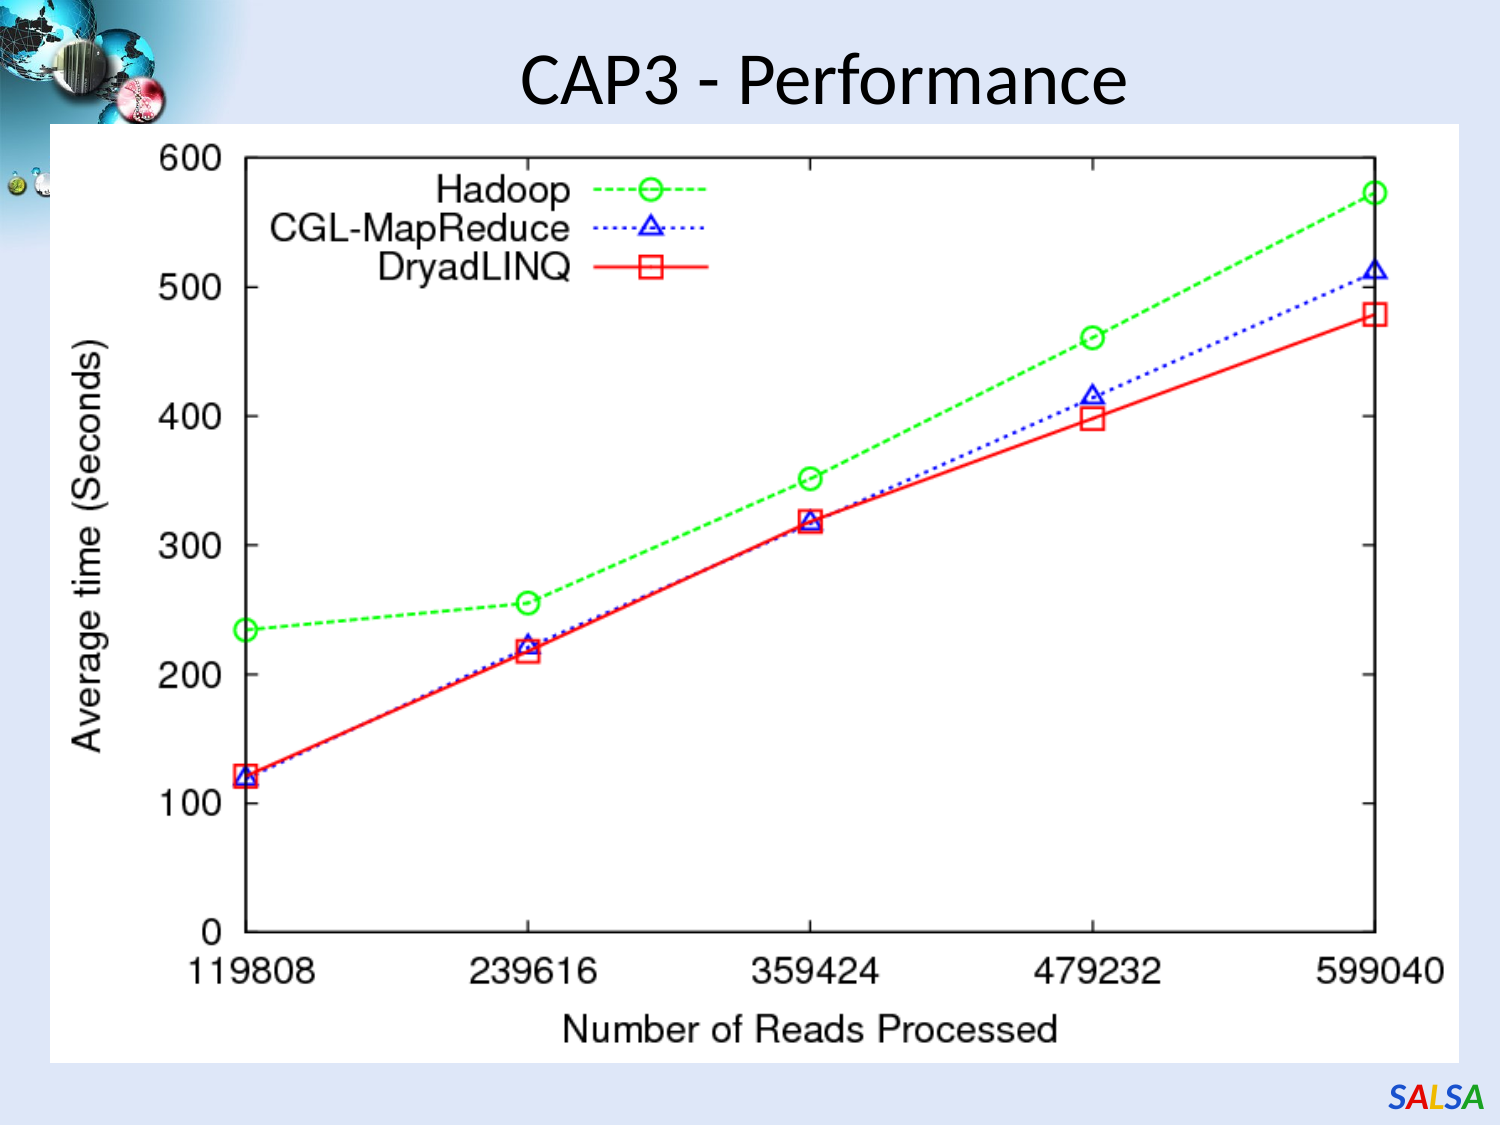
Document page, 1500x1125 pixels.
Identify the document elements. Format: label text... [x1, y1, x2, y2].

picture [0, 0, 1459, 1063]
title CAP3 - Performance [150, 0, 1500, 150]
